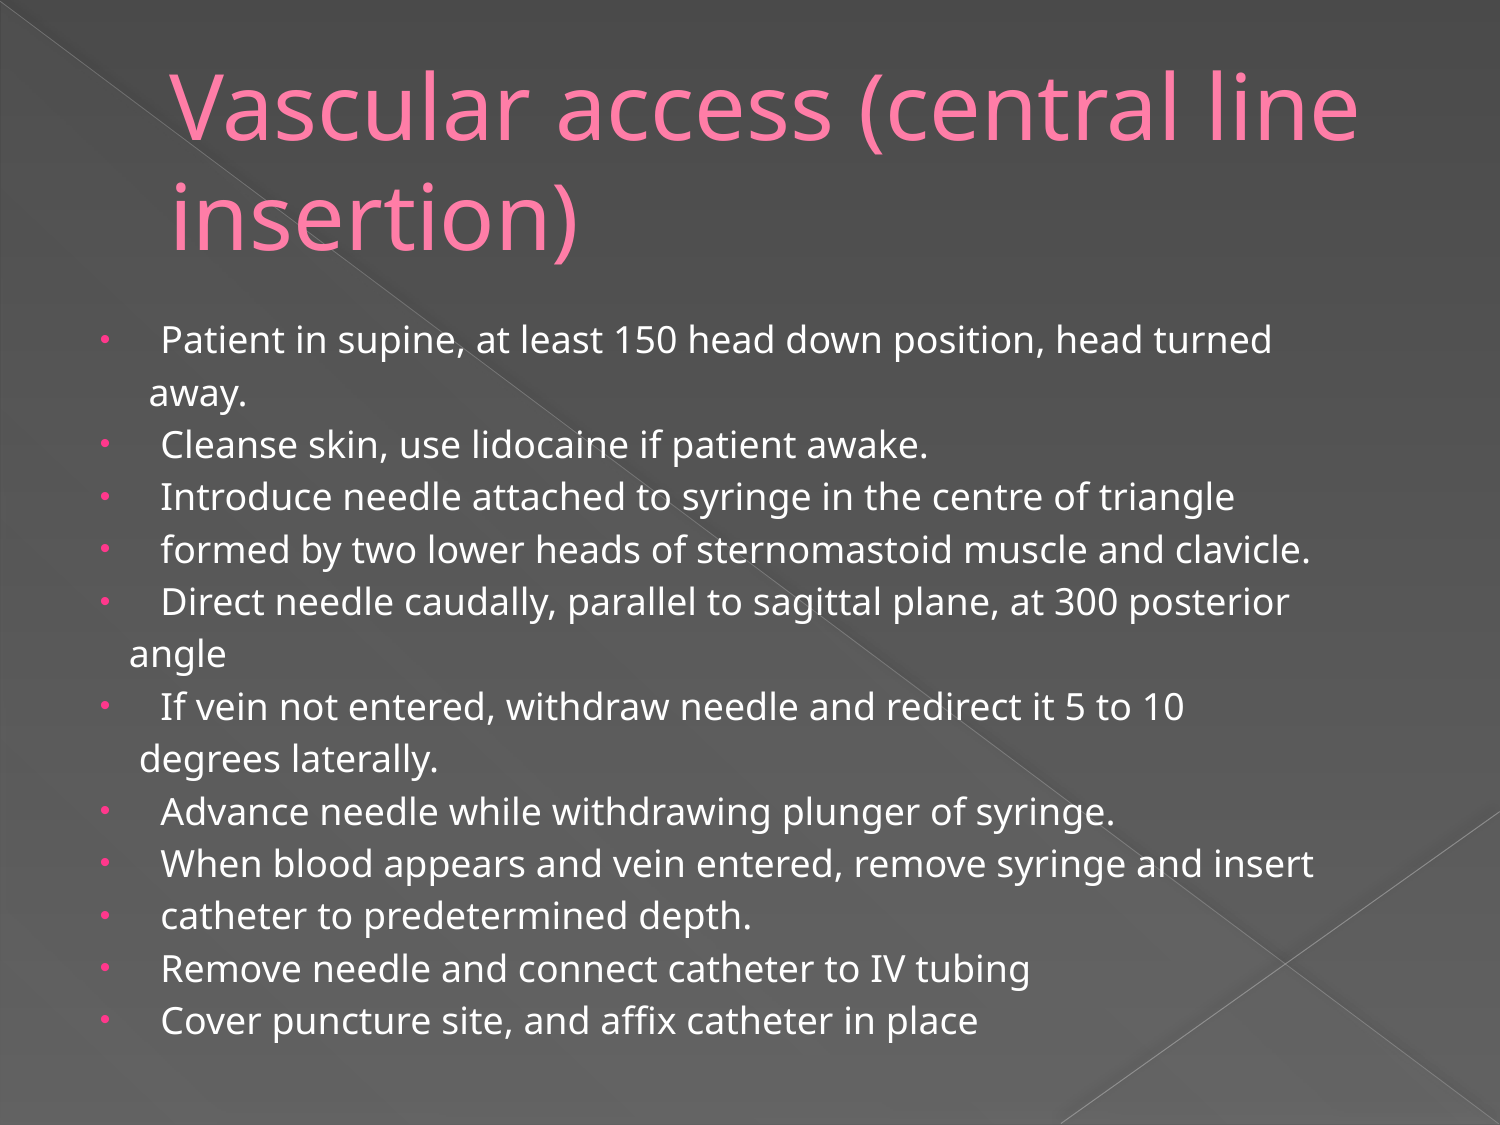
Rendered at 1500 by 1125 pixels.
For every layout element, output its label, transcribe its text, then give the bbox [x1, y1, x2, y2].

title Vascular access (central line insertion) [75, 43, 1425, 274]
list Patient in supine, at least 150 head down position, head turned away. Cleanse skin, use lidocaine if patient awake. Introduce needle attached to syringe in the centre of triangle formed by two lower heads of sternomastoid muscle and clavicle. Direct needle caudally, parallel to sagittal plane, at 300 posterior angle If vein not entered, withdraw needle and redirect it 5 to 10 degrees laterally. Advance needle while withdrawing plunger of syringe. When blood appears and vein entered, remove syringe and insert catheter to predetermined depth. Remove needle and connect catheter to IV tubing Cover puncture site, and affix catheter in place [75, 308, 1425, 1059]
